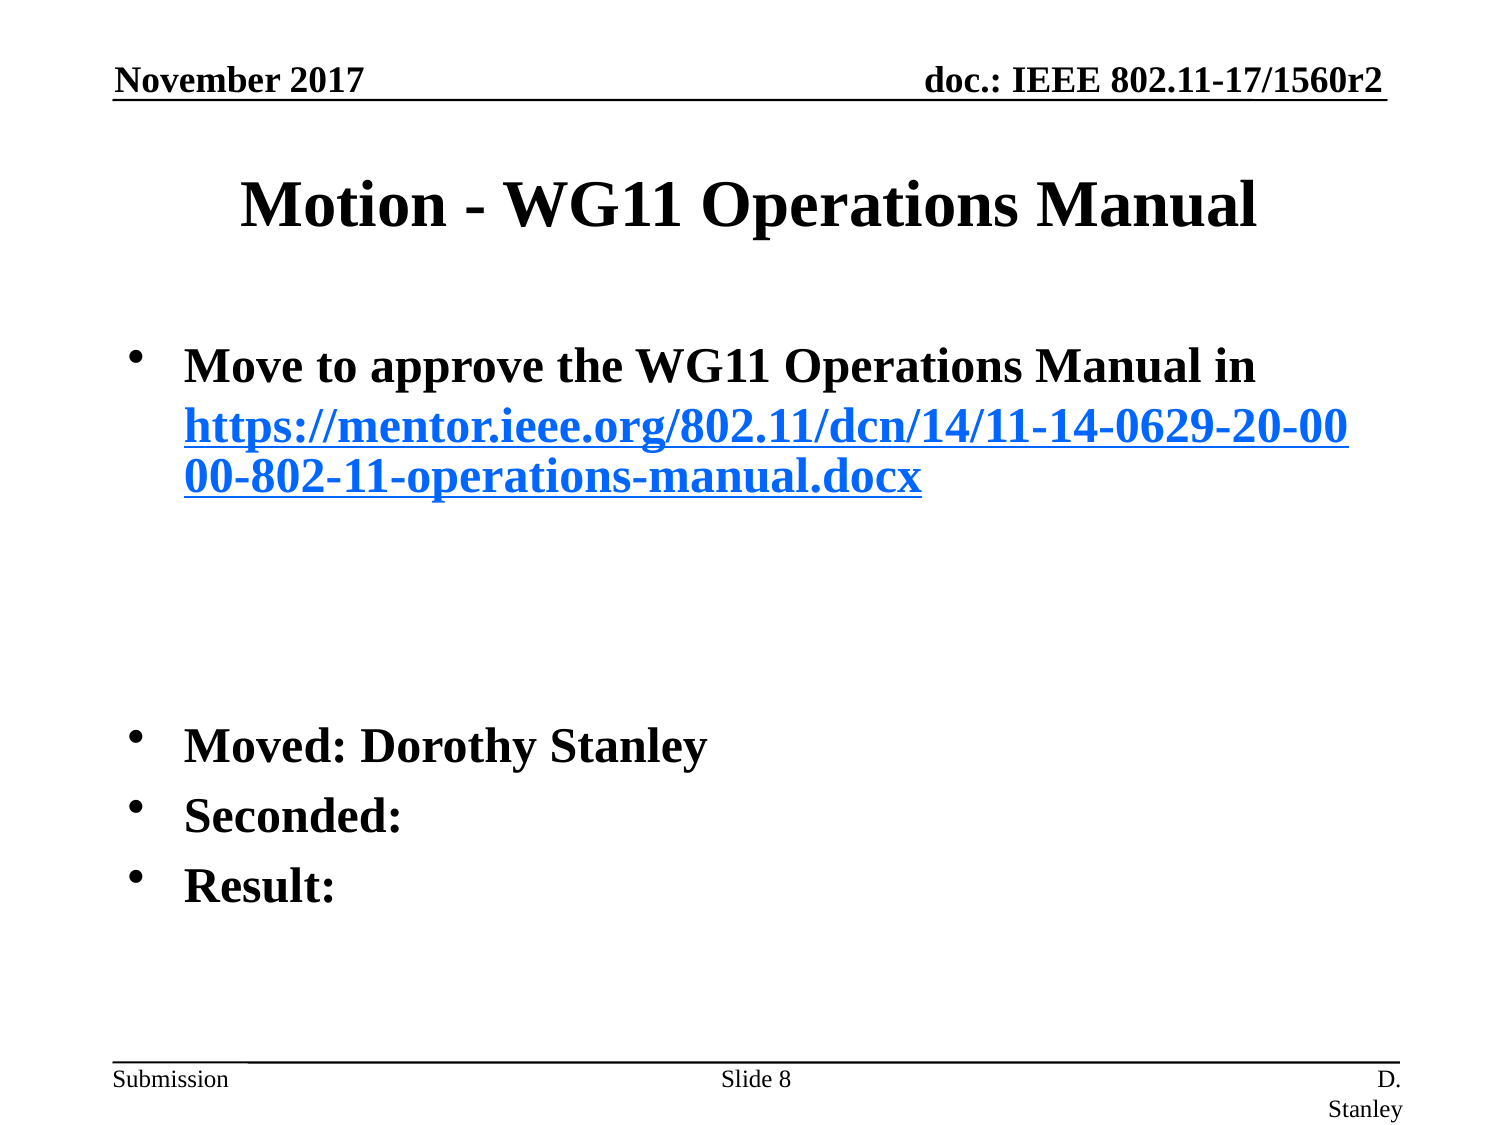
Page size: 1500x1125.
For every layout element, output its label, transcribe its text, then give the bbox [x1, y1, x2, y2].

footer D. Stanley, HP Enterprise [1324, 1061, 1402, 1093]
title Motion - WG11 Operations Manual [112, 112, 1388, 288]
list Move to approve the WG11 Operations Manual in https://mentor.ieee.org/802.11/dcn/14/11-14-0629-20-0000-802-11-operations-manual.docx Moved: Dorothy Stanley Seconded: Result: [112, 324, 1388, 1000]
slide_number Slide 8 [712, 1061, 800, 1093]
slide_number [114, 54, 374, 101]
